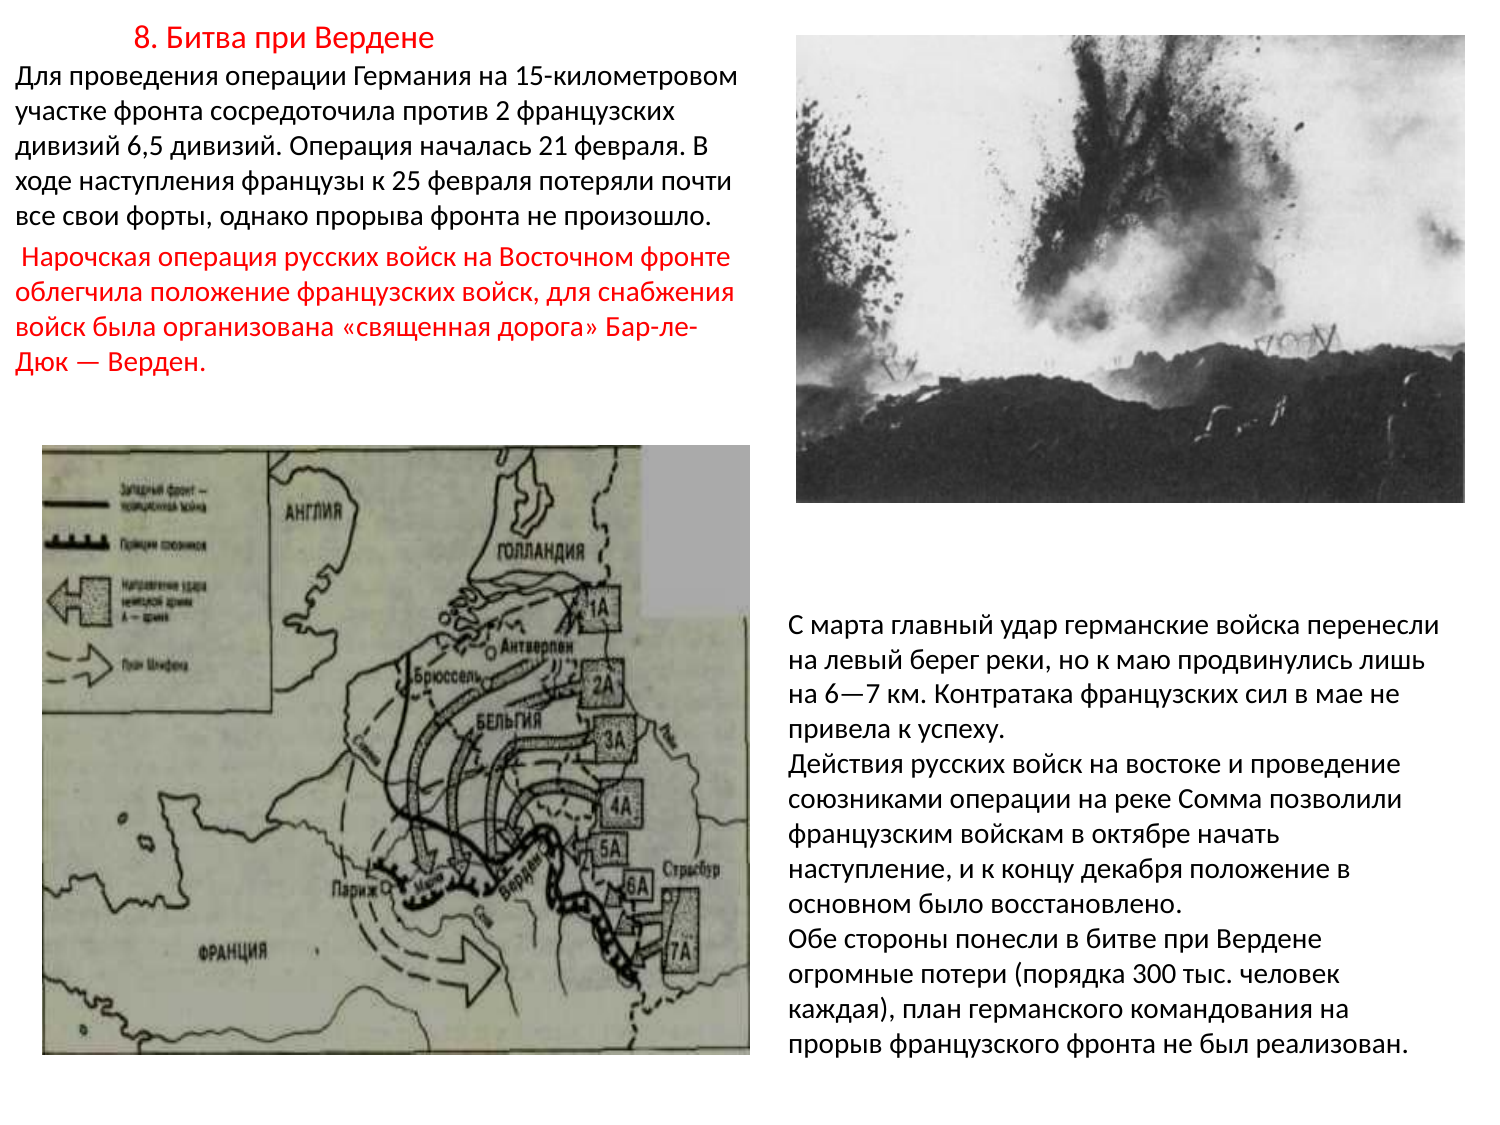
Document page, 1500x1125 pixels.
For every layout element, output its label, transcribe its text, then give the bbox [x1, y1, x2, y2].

text_box С марта главный удар германские войска перенесли на левый берег реки, но к маю продвинулись лишь на 6—7 км. Контратака французских сил в мае не привела к успеху. Действия русских войск на востоке и проведение союзниками операции на реке Сомма позволили французским войскам в октябре начать наступление, и к концу декабря положение в основном было восстановлено. Обе стороны понесли в битве при Вердене огромные потери (порядка 300 тыс. человек каждая), план германского командования на прорыв французского фронта не был реализован. [773, 597, 1465, 1067]
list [796, 34, 1466, 503]
list Для проведения операции Германия на 15-километровом участке фронта сосредоточила против 2 французских дивизий 6,5 дивизий. Операция началась 21 февраля. В ходе наступления французы к 25 февраля потеряли почти все свои форты, однако прорыва фронта не произошло. Нарочская операция русских войск на Восточном фронте облегчила положение французских войск, для снабжения войск была организована «священная дорога» Бар-ле-Дюк — Верден. [0, 0, 762, 434]
picture [41, 445, 751, 1055]
